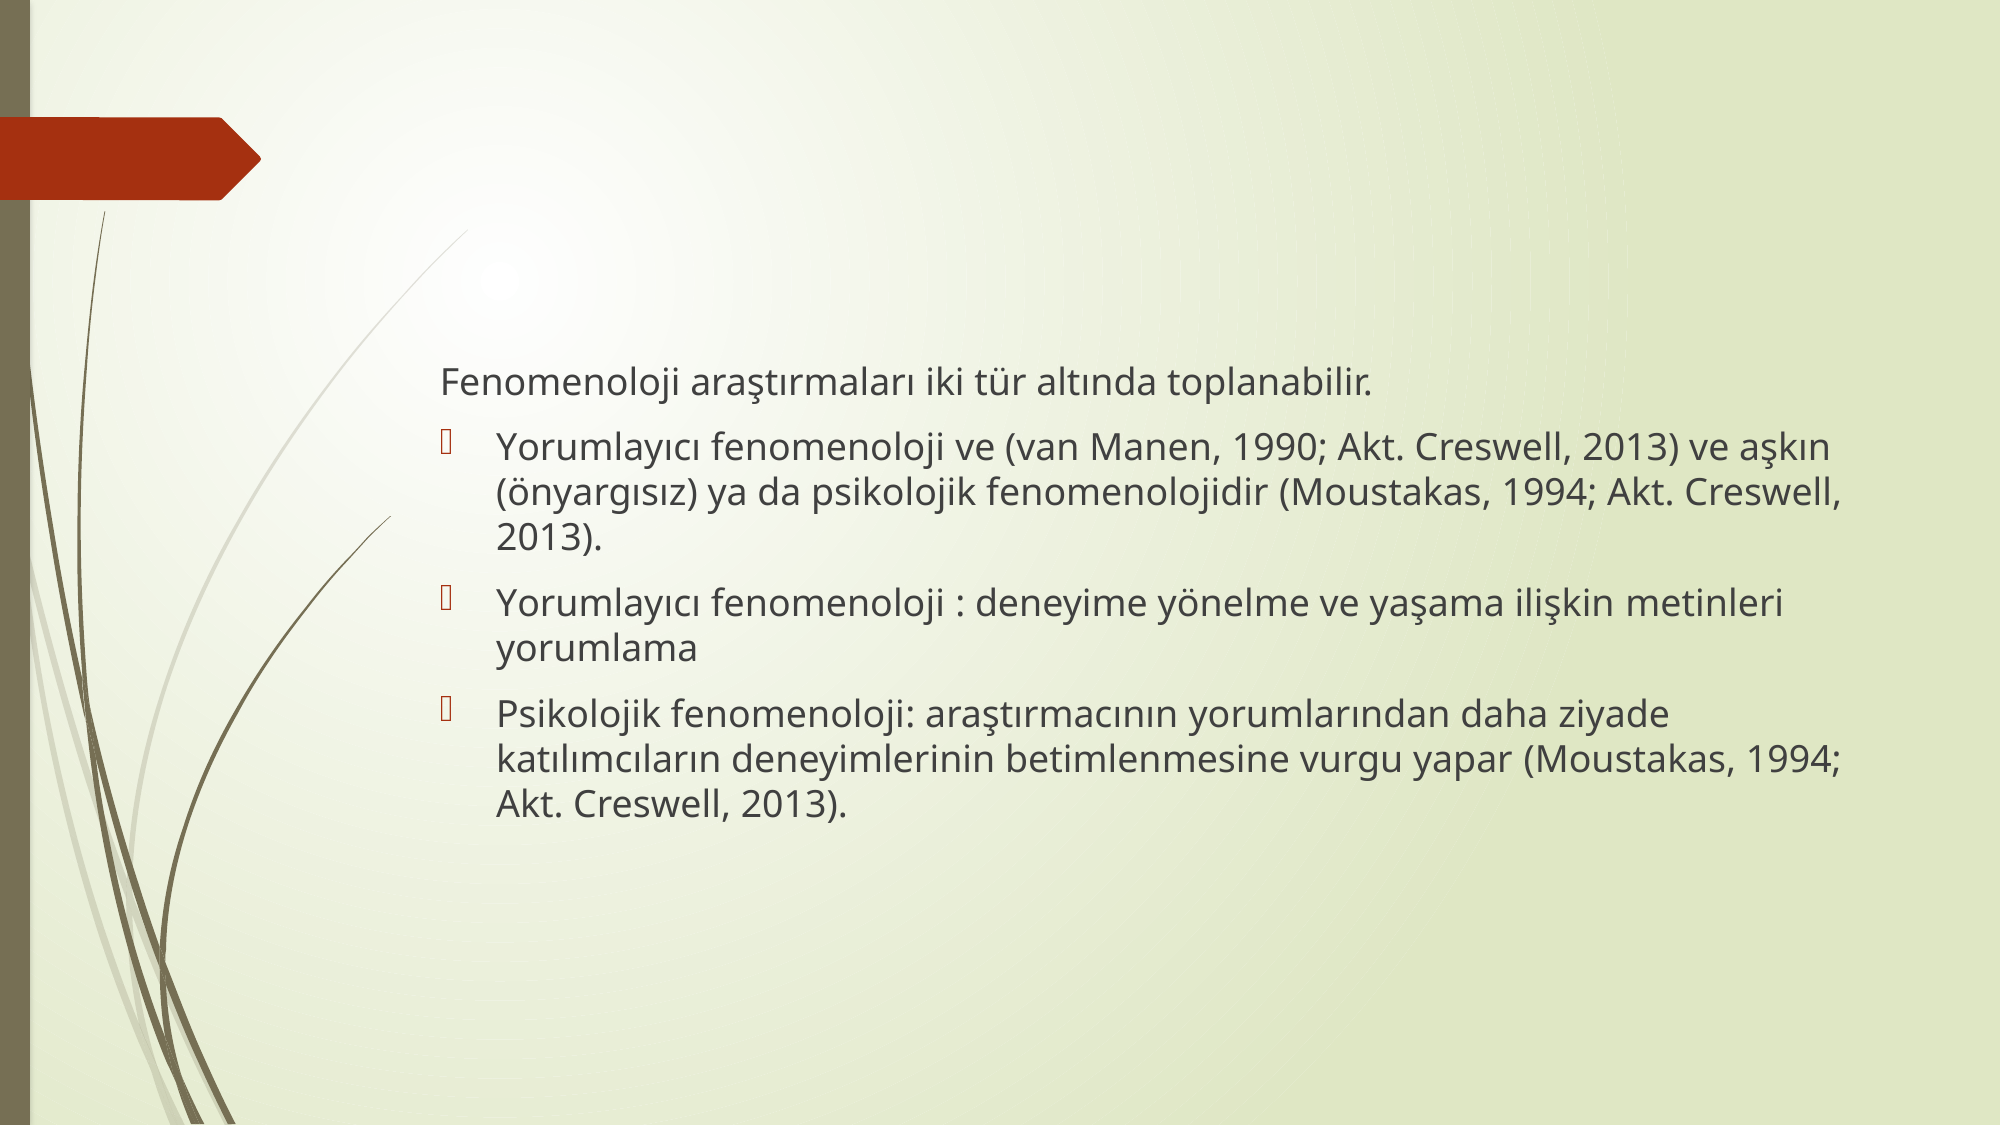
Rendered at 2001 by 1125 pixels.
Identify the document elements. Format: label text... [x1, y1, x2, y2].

list Fenomenoloji araştırmaları iki tür altında toplanabilir. Yorumlayıcı fenomenoloji ve (van Manen, 1990; Akt. Creswell, 2013) ve aşkın (önyargısız) ya da psikolojik fenomenolojidir (Moustakas, 1994; Akt. Creswell, 2013). Yorumlayıcı fenomenoloji : deneyime yönelme ve yaşama ilişkin metinleri yorumlama Psikolojik fenomenoloji: araştırmacının yorumlarından daha ziyade katılımcıların deneyimlerinin betimlenmesine vurgu yapar (Moustakas, 1994; Akt. Creswell, 2013). [424, 350, 1888, 970]
